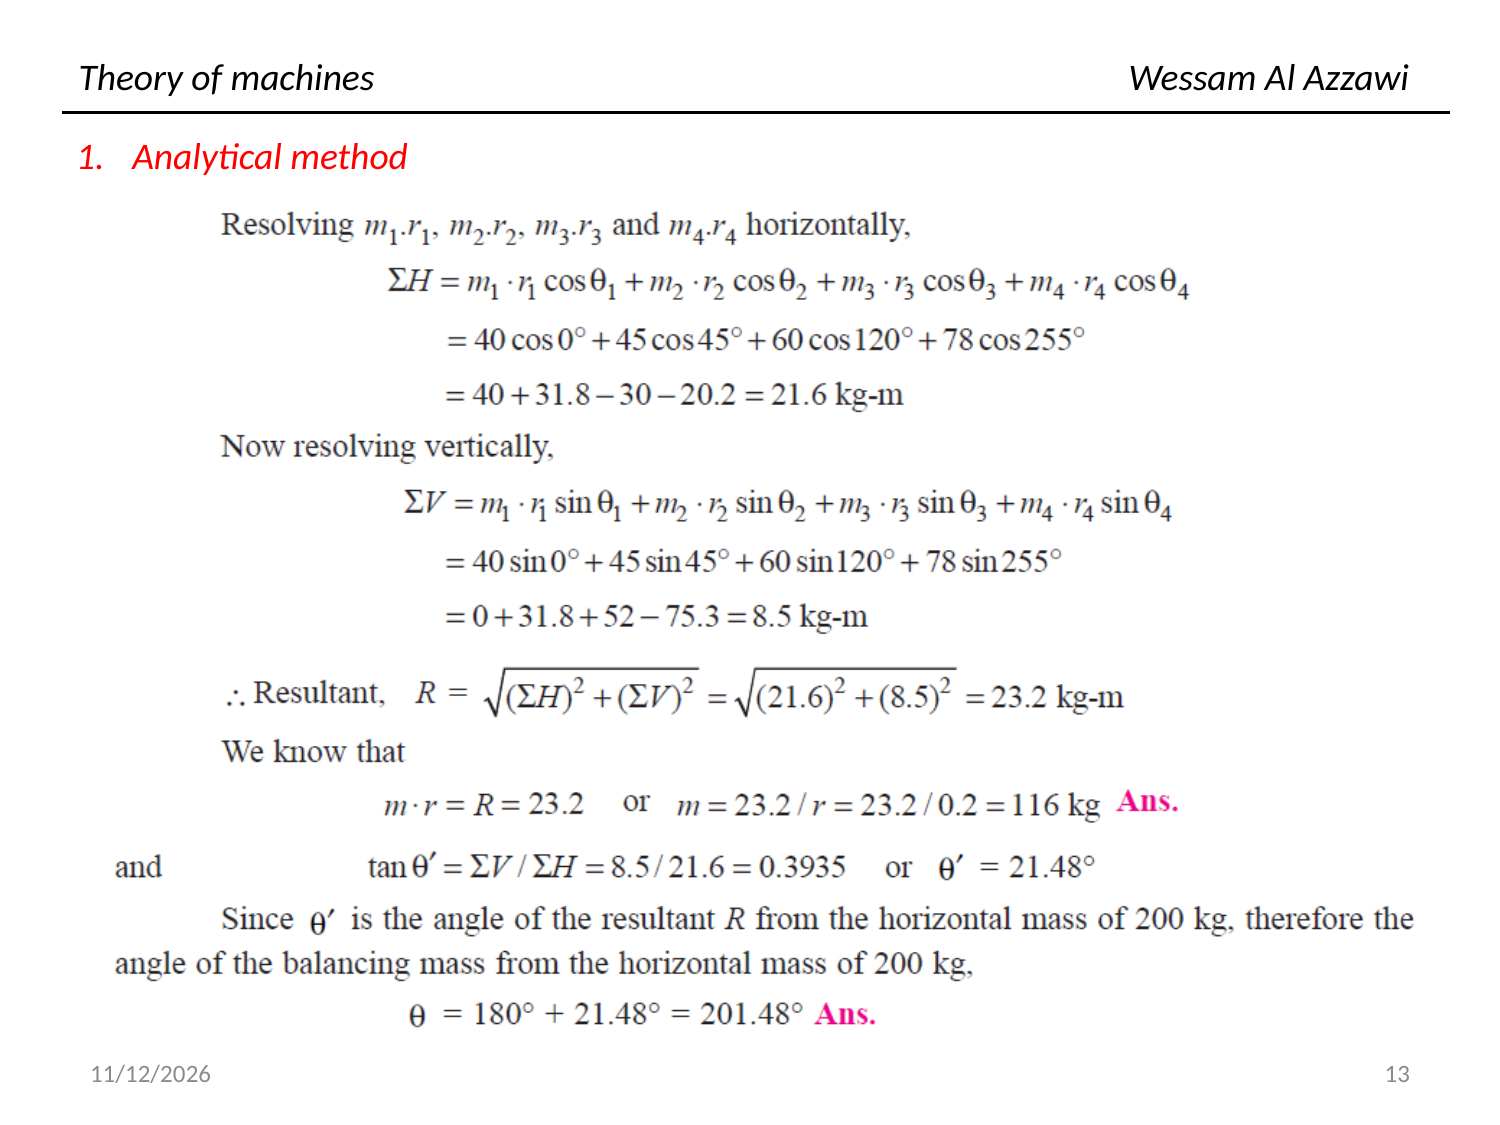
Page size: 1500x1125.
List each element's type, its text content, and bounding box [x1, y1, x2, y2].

slide_number 13 [1074, 1042, 1425, 1103]
picture [87, 199, 1415, 1035]
text_box Analytical method [61, 124, 424, 185]
title Theory of machines Wessam Al Azzawi [24, 24, 1463, 125]
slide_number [75, 1042, 425, 1103]
subtitle [24, 125, 1200, 1063]
